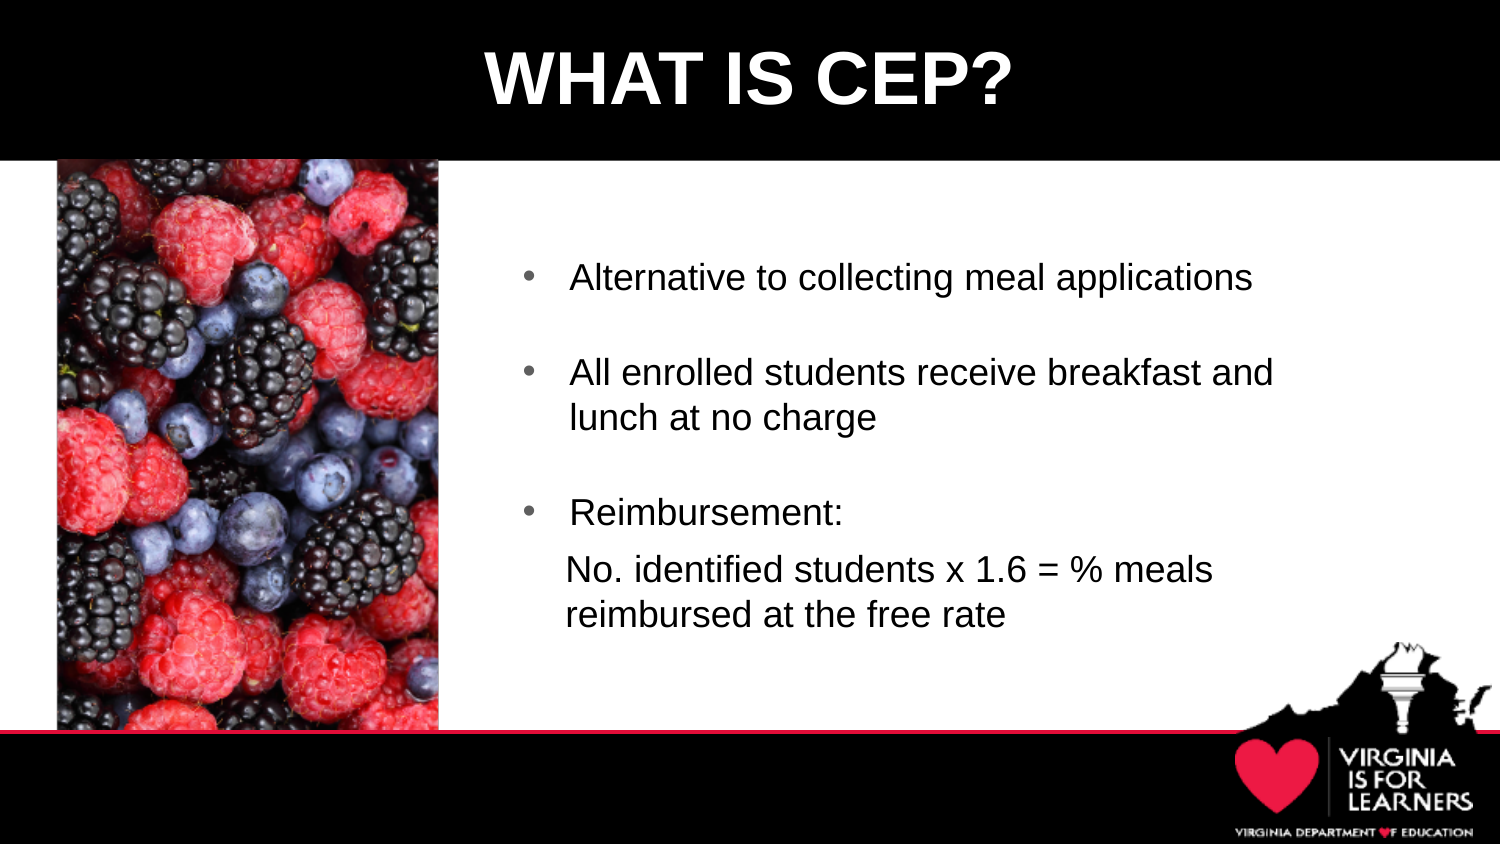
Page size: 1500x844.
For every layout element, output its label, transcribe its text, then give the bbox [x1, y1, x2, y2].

picture [1235, 737, 1473, 838]
list Alternative to collecting meal applications All enrolled students receive breakfast and lunch at no charge Reimbursement: No. identified students x 1.6 = % meals reimbursed at the free rate [507, 245, 1341, 684]
title WHAT IS CEP? [0, 0, 1500, 161]
picture [1236, 642, 1492, 735]
picture [50, 158, 448, 731]
